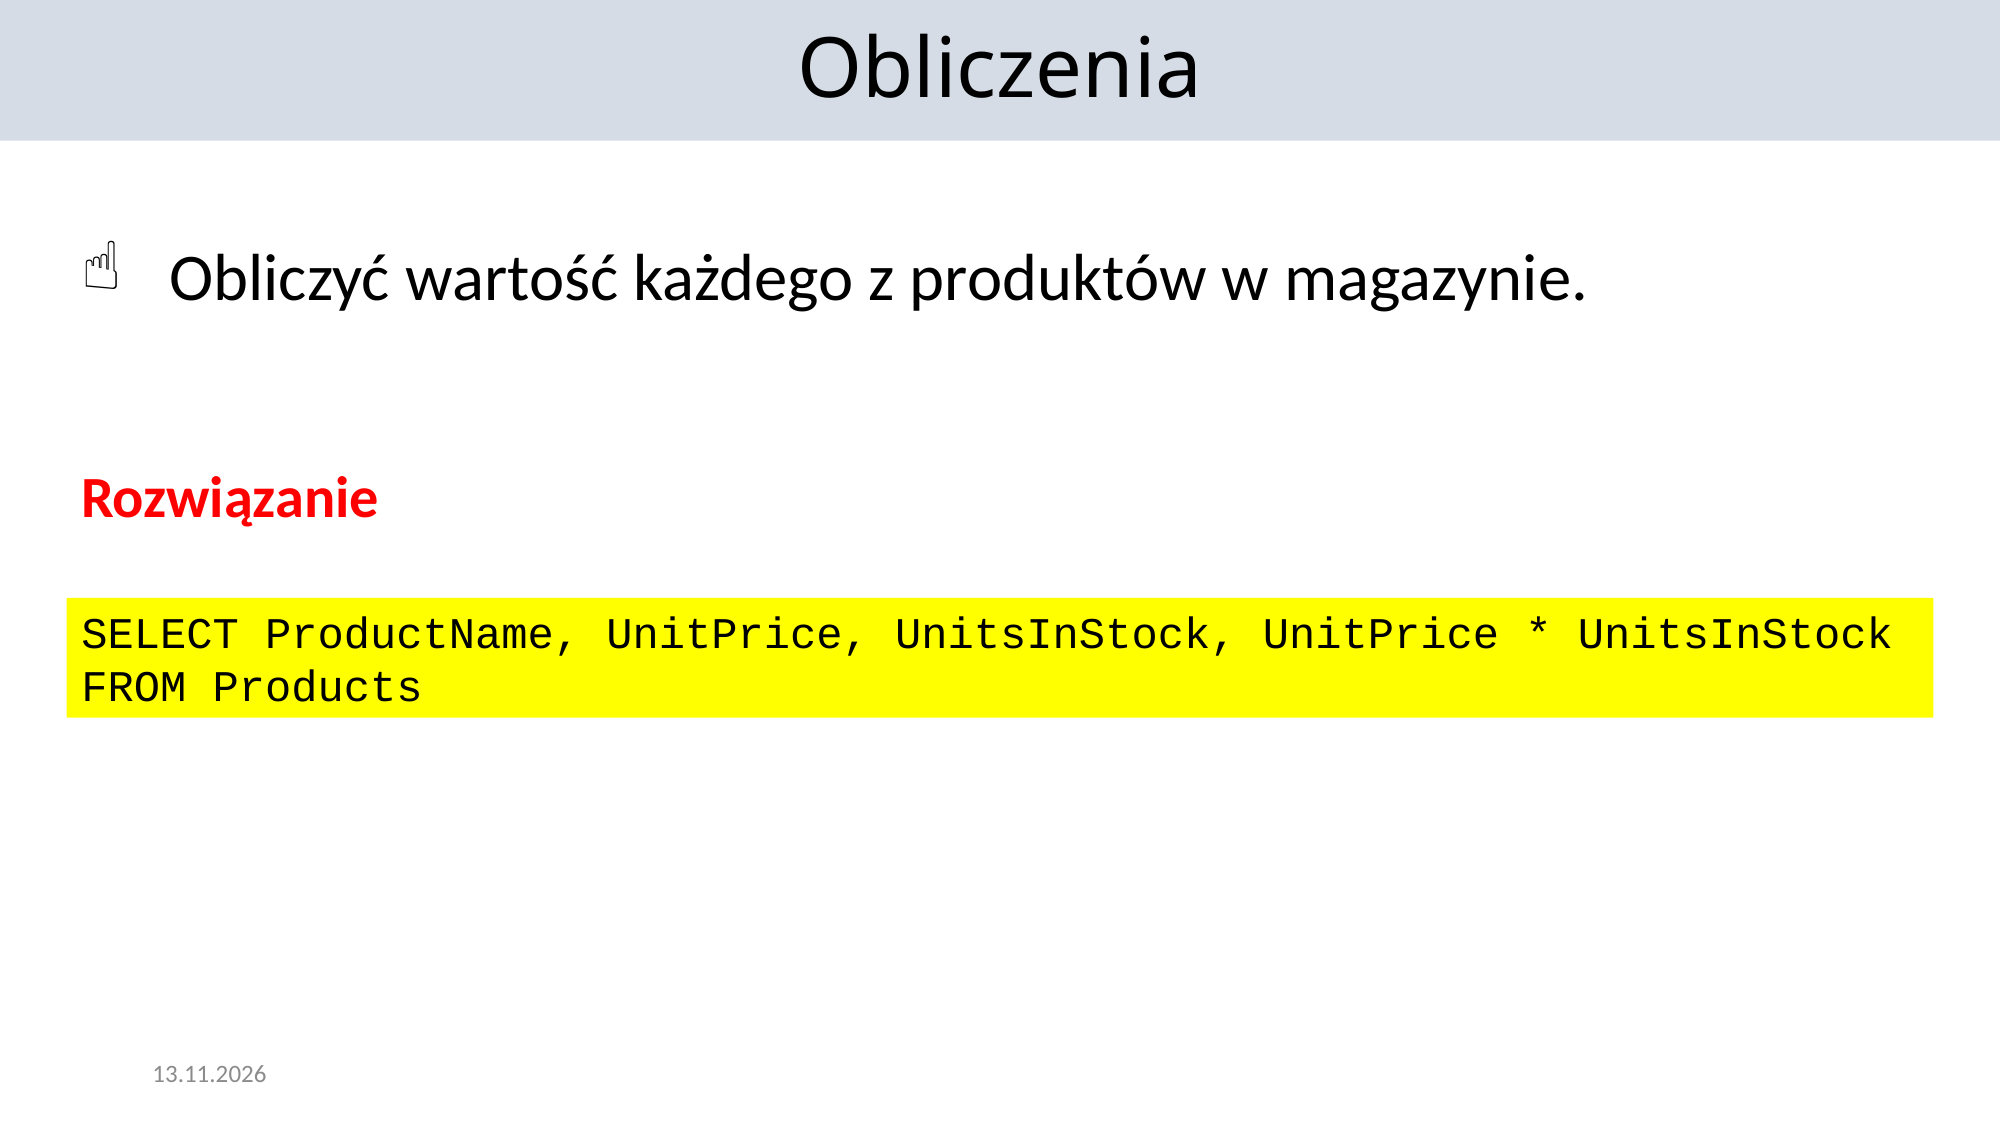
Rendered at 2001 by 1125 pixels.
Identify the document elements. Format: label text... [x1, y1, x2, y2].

text_box SELECT ProductName, UnitPrice, UnitsInStock, UnitPrice * UnitsInStock FROM Products [66, 597, 1934, 718]
text_box Obliczyć wartość każdego z produktów w magazynie. [66, 226, 1934, 322]
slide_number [137, 1042, 588, 1103]
text_box Rozwiązanie [66, 451, 1934, 537]
text_box Obliczenia [0, 0, 2000, 141]
